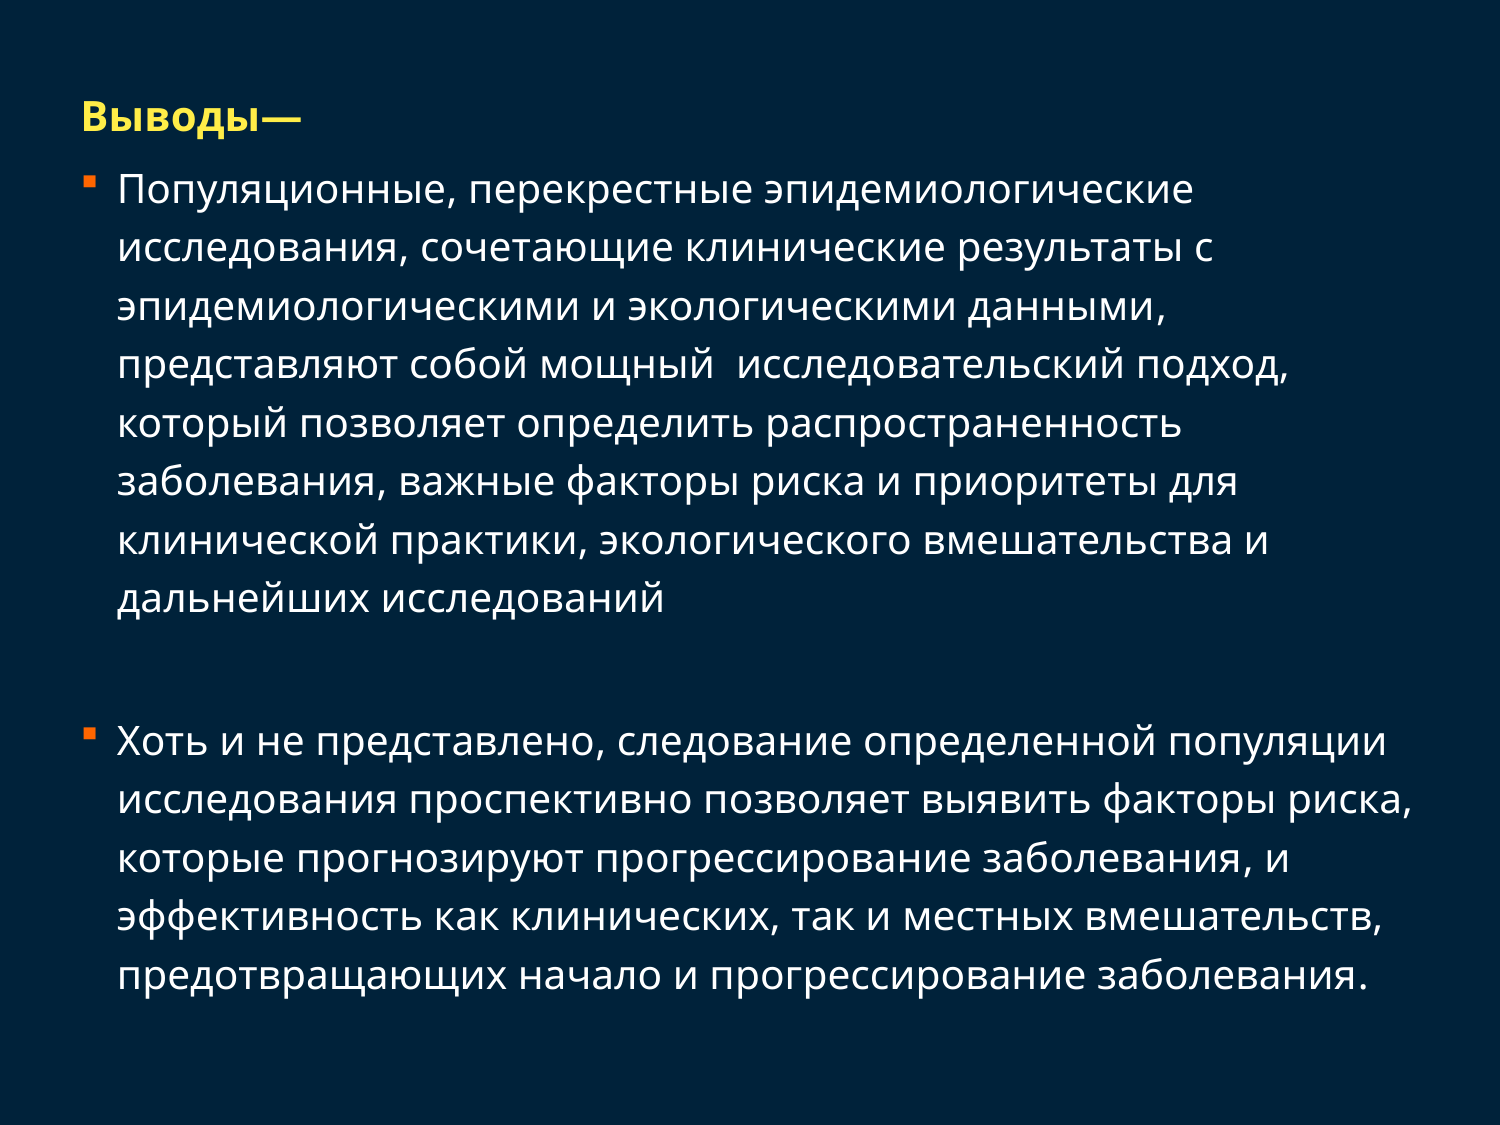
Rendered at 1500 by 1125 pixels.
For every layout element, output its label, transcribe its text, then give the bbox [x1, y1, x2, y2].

list Выводы— Популяционные, перекрестные эпидемиологические исследования, сочетающие клинические результаты с эпидемиологическими и экологическими данными, представляют собой мощный исследовательский подход, который позволяет определить распространенность заболевания, важные факторы риска и приоритеты для клинической практики, экологического вмешательства и дальнейших исследований Хоть и не представлено, следование определенной популяции исследования проспективно позволяет выявить факторы риска, которые прогнозируют прогрессирование заболевания, и эффективность как клинических, так и местных вмешательств, предотвращающих начало и прогрессирование заболевания. [65, 72, 1435, 1028]
